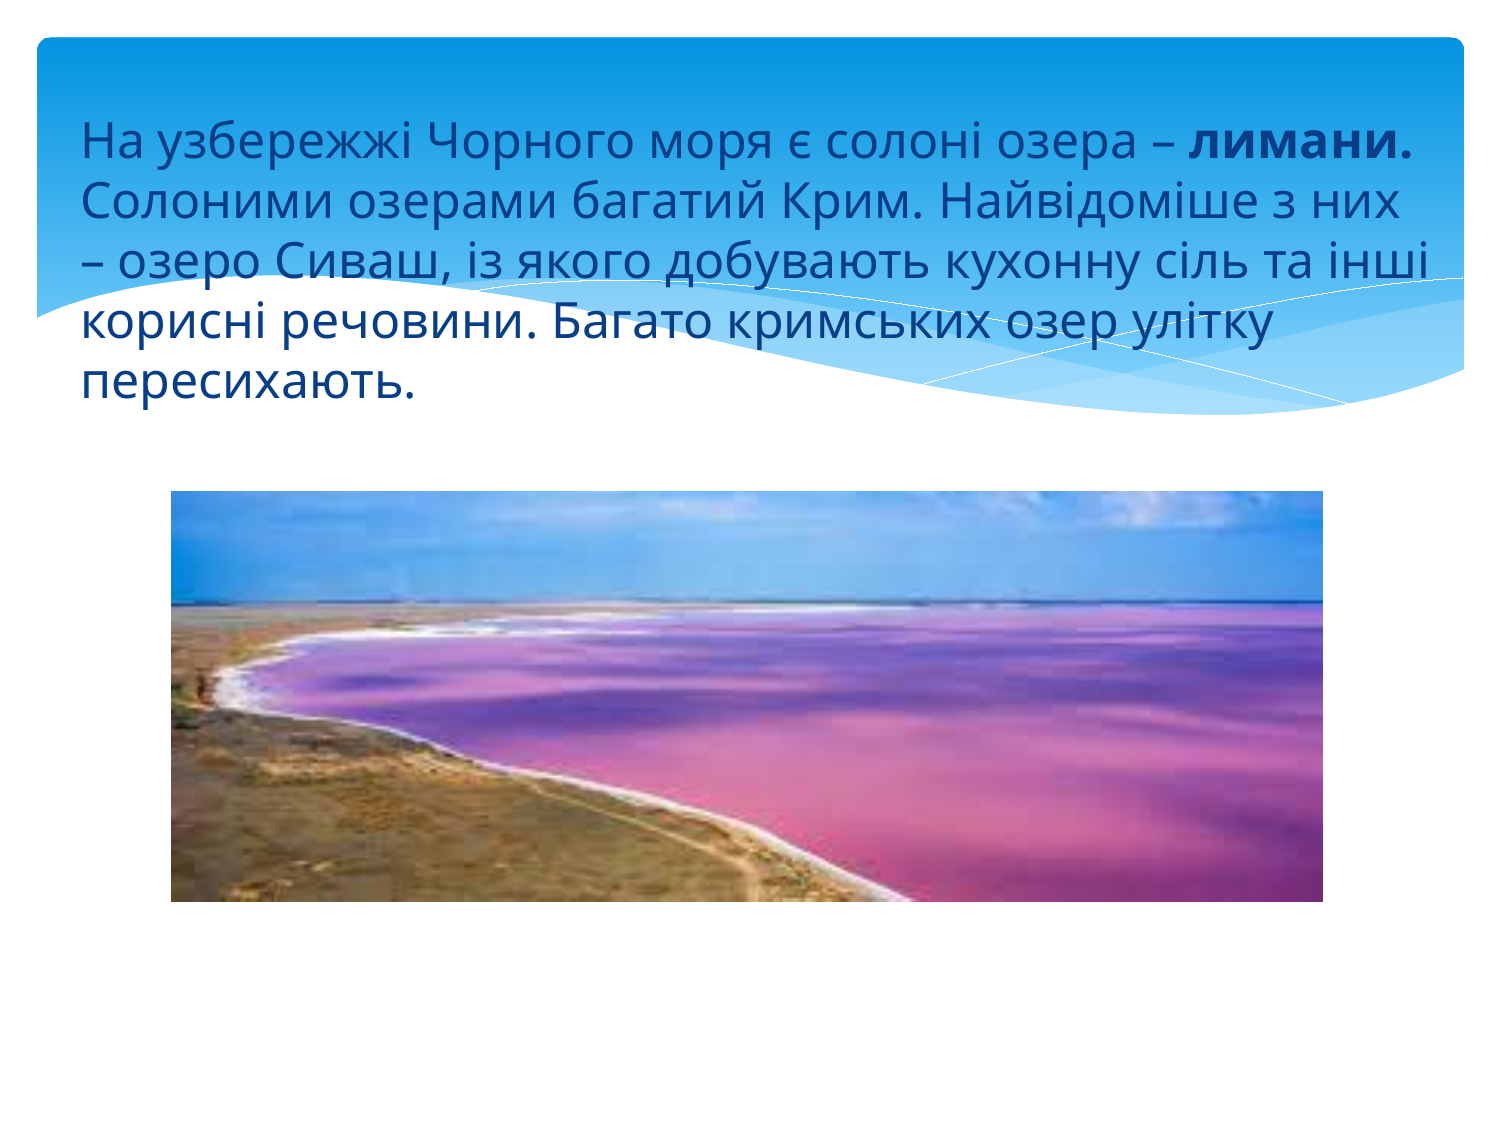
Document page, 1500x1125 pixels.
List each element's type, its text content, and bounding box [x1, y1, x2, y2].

picture [170, 491, 1323, 902]
list На узбережжі Чорного моря є солоні озера – лимани. Солоними озерами багатий Крим. Найвідоміше з них – озеро Сиваш, із якого добувають кухонну сіль та інші корисні речовини. Багато кримських озер улітку пересихають. [64, 30, 1447, 597]
